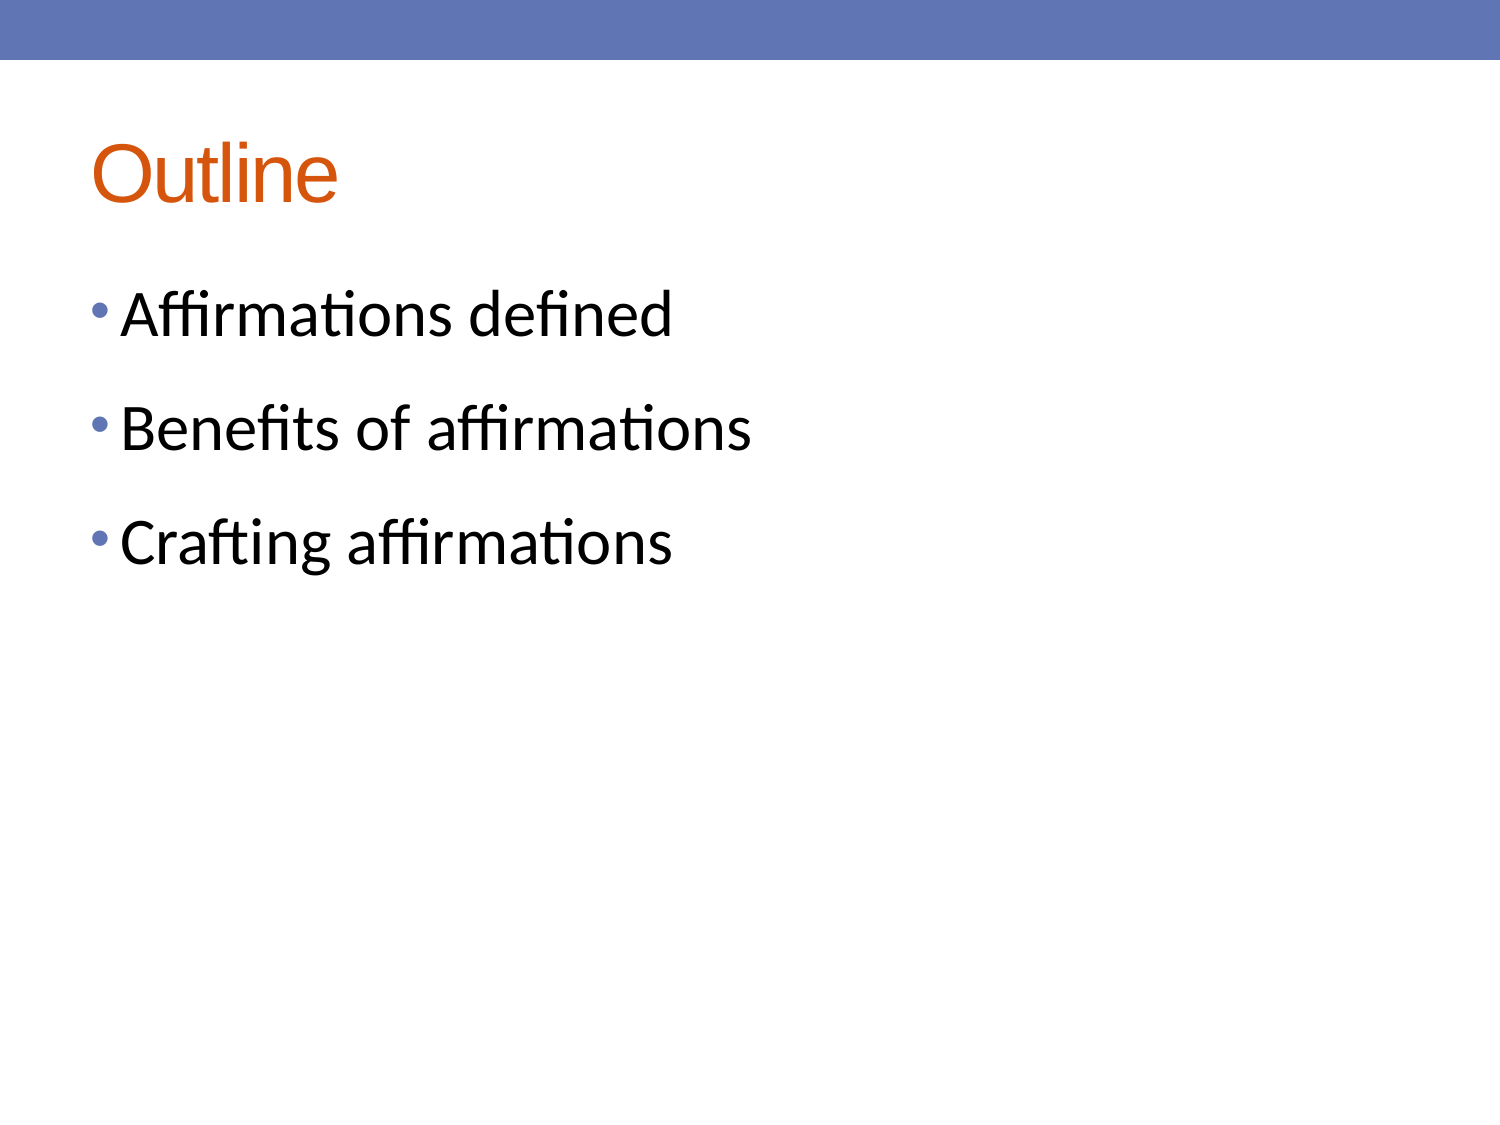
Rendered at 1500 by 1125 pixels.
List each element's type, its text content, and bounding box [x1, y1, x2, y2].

title Outline [75, 87, 1425, 250]
list Affirmations defined Benefits of affirmations Crafting affirmations [75, 262, 1425, 1063]
